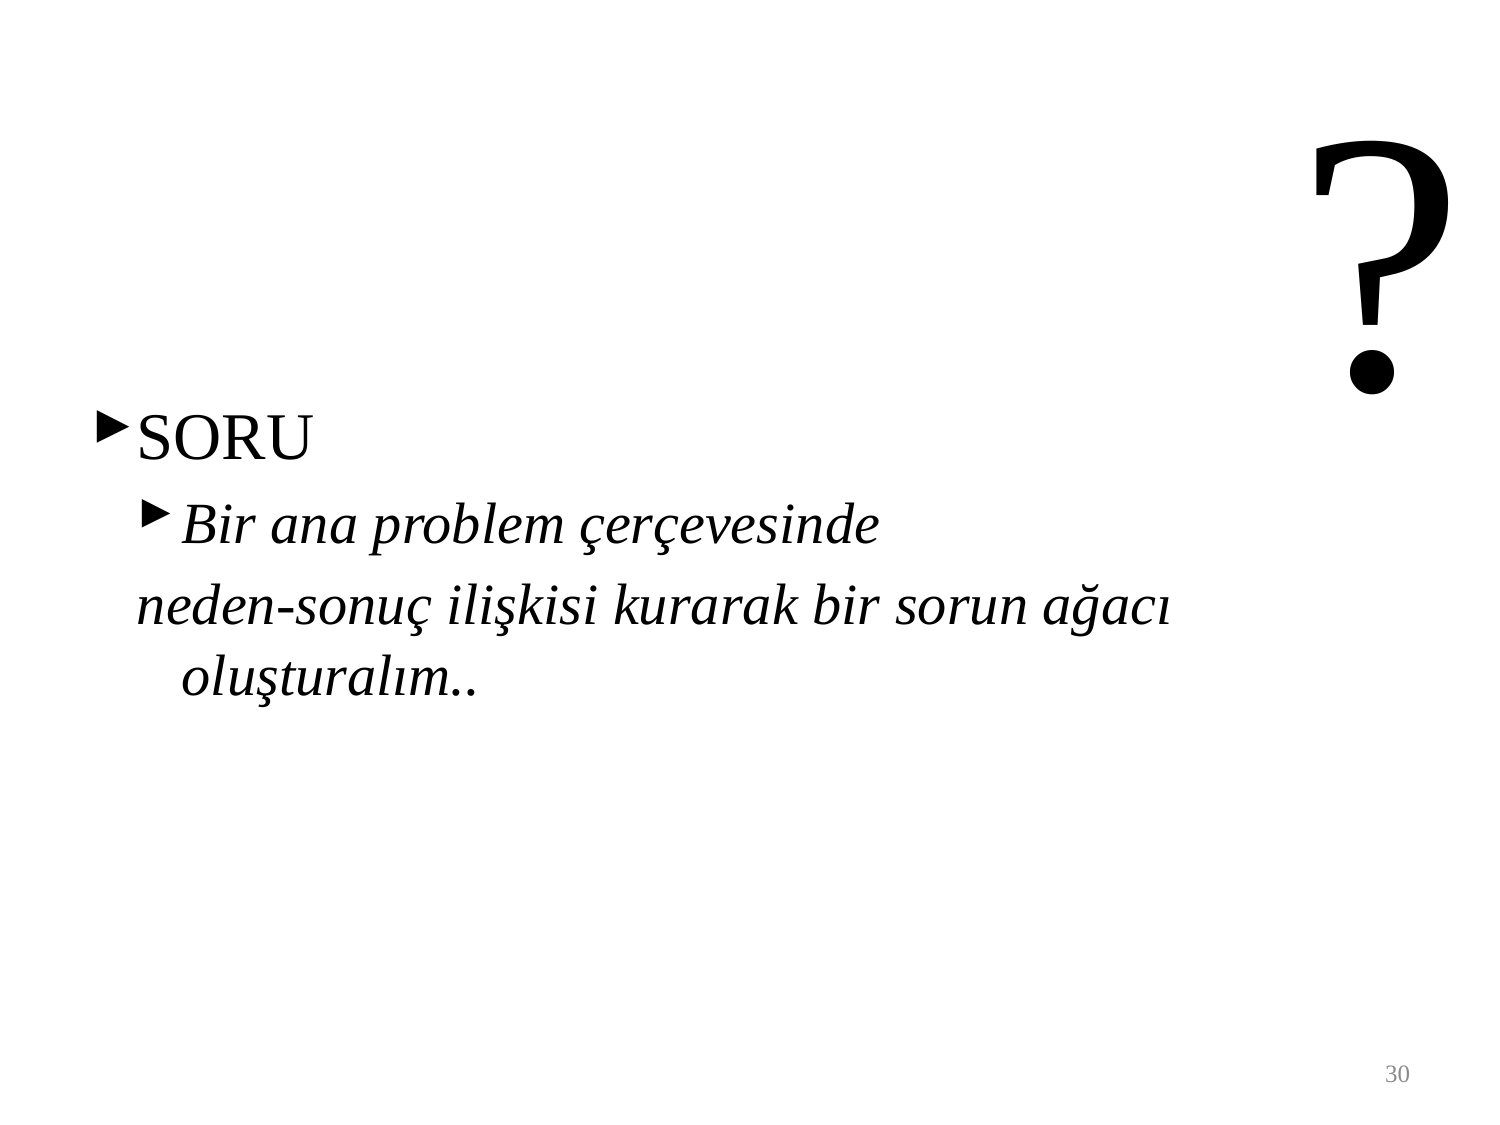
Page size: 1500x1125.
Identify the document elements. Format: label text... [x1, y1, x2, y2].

slide_number 30 [1074, 1042, 1425, 1103]
text_box ? [1282, 7, 1479, 472]
list SORU Bir ana problem çerçevesinde neden-sonuç ilişkisi kurarak bir sorun ağacı oluşturalım.. [76, 302, 1428, 774]
